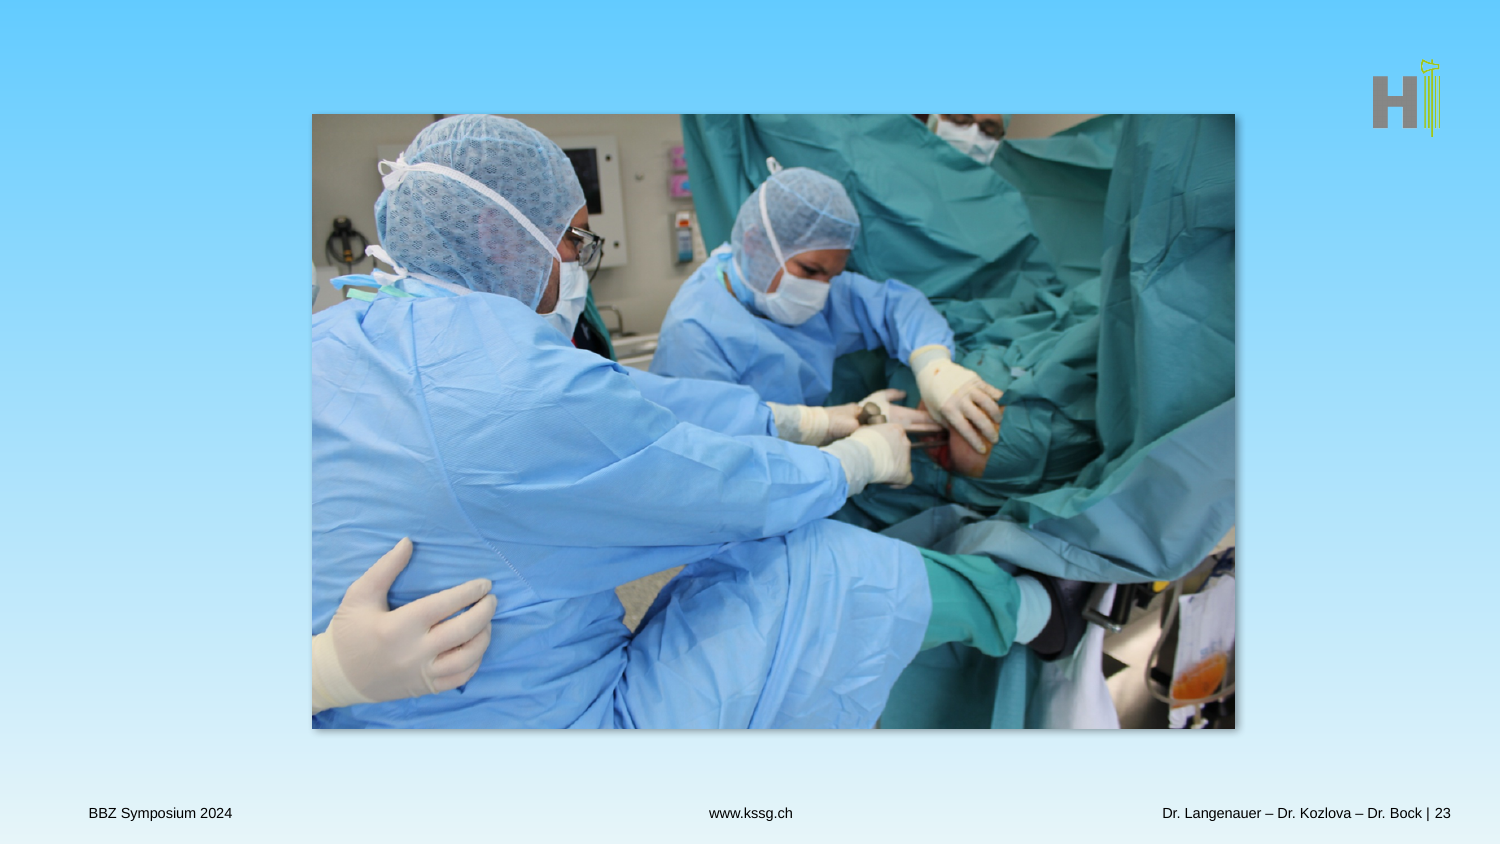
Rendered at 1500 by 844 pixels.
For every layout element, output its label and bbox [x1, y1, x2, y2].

picture [1373, 59, 1440, 137]
picture [312, 114, 1235, 729]
